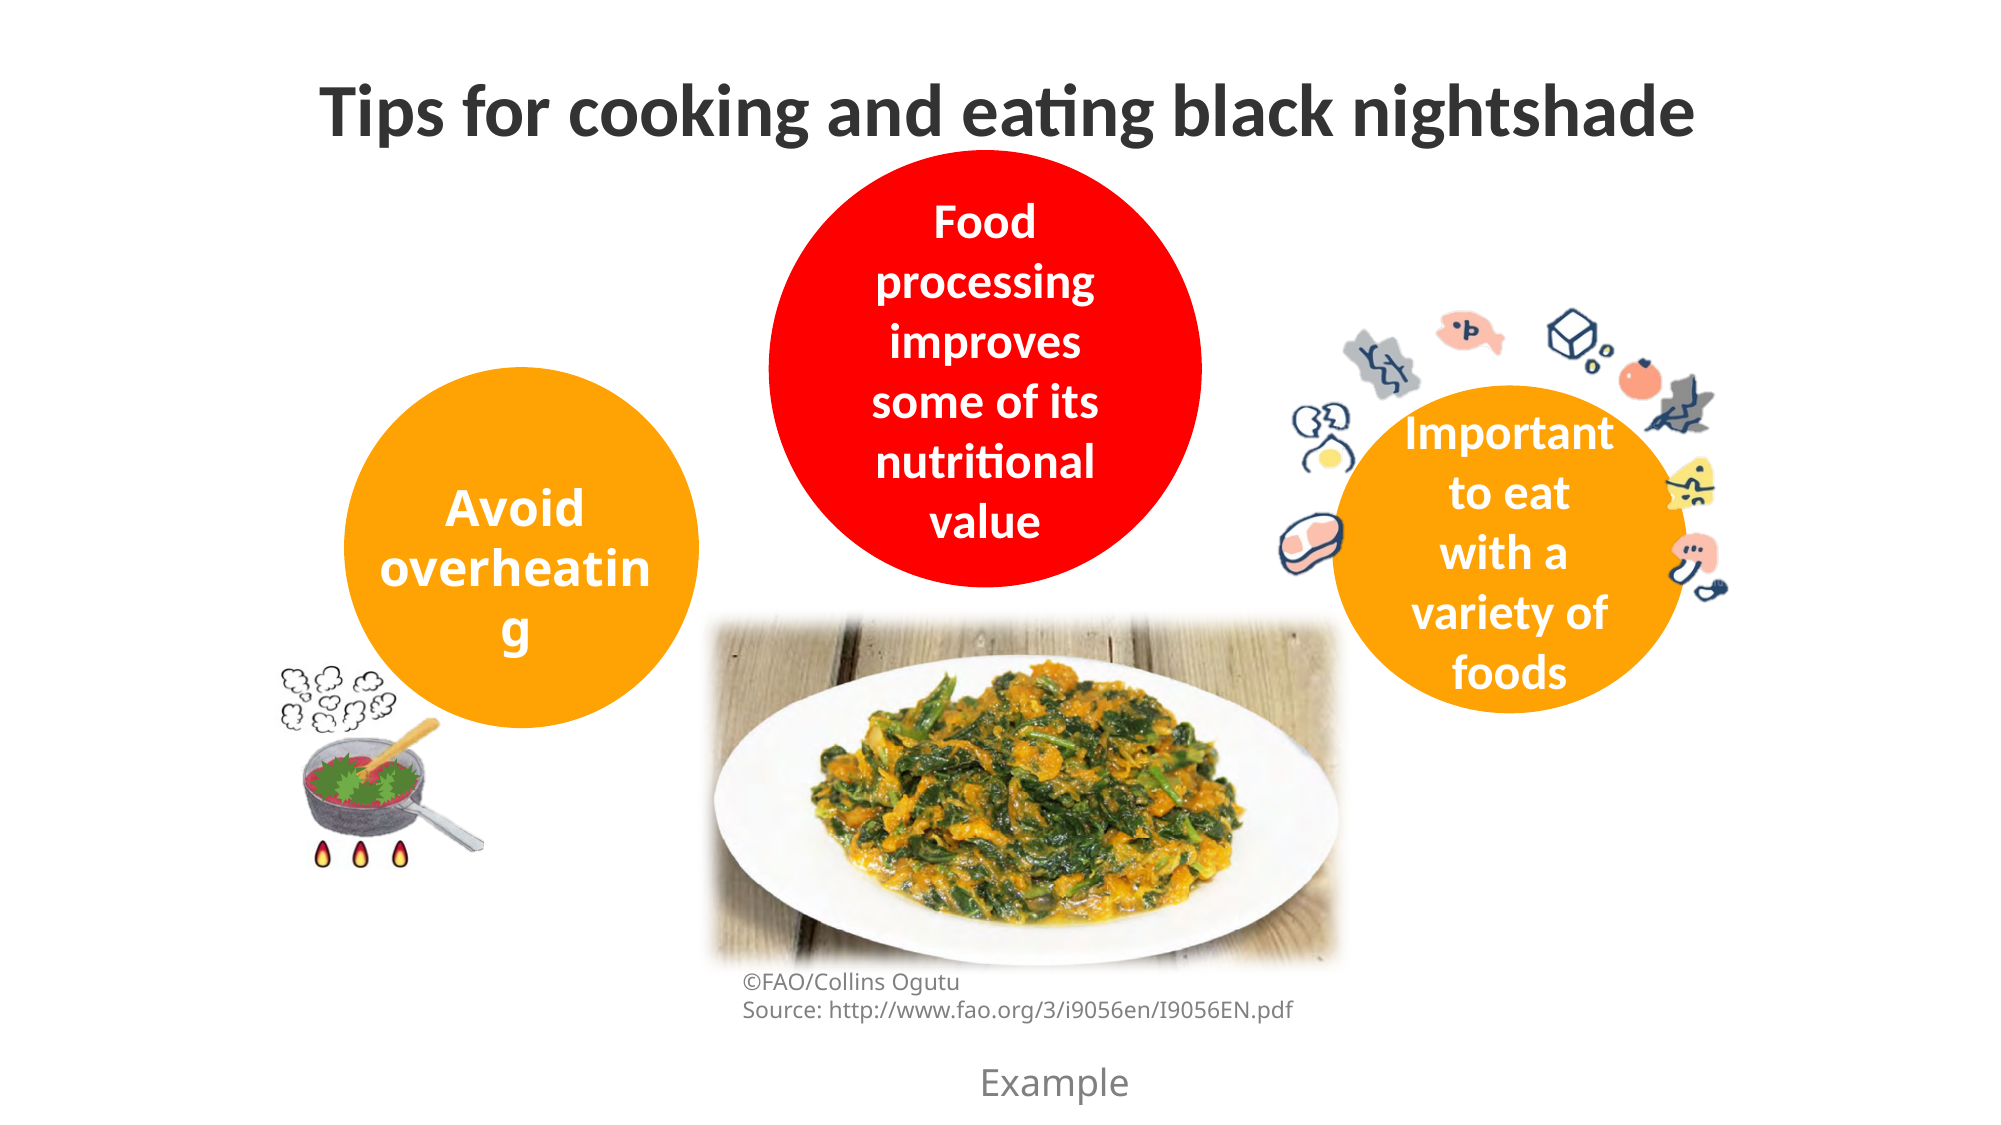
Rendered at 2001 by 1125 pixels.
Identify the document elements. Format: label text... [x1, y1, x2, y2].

picture [1262, 299, 1748, 605]
text_box [360, 366, 700, 627]
picture [698, 608, 1352, 975]
text_box Example [964, 1051, 1193, 1112]
text_box [343, 497, 350, 598]
text_box Avoid overheating [350, 469, 682, 664]
text_box Food processing improves some of its nutritional value [767, 159, 1203, 589]
text_box Important to eat with a variety of foods [1341, 605, 1678, 715]
text_box Tips for cooking and eating black nightshade [304, 54, 1714, 159]
text_box ©︎FAO/Collins Ogutu Source: http://www.fao.org/3/i9056en/I9056EN.pdf [727, 975, 1323, 1030]
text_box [275, 662, 492, 870]
text_box [492, 664, 659, 730]
